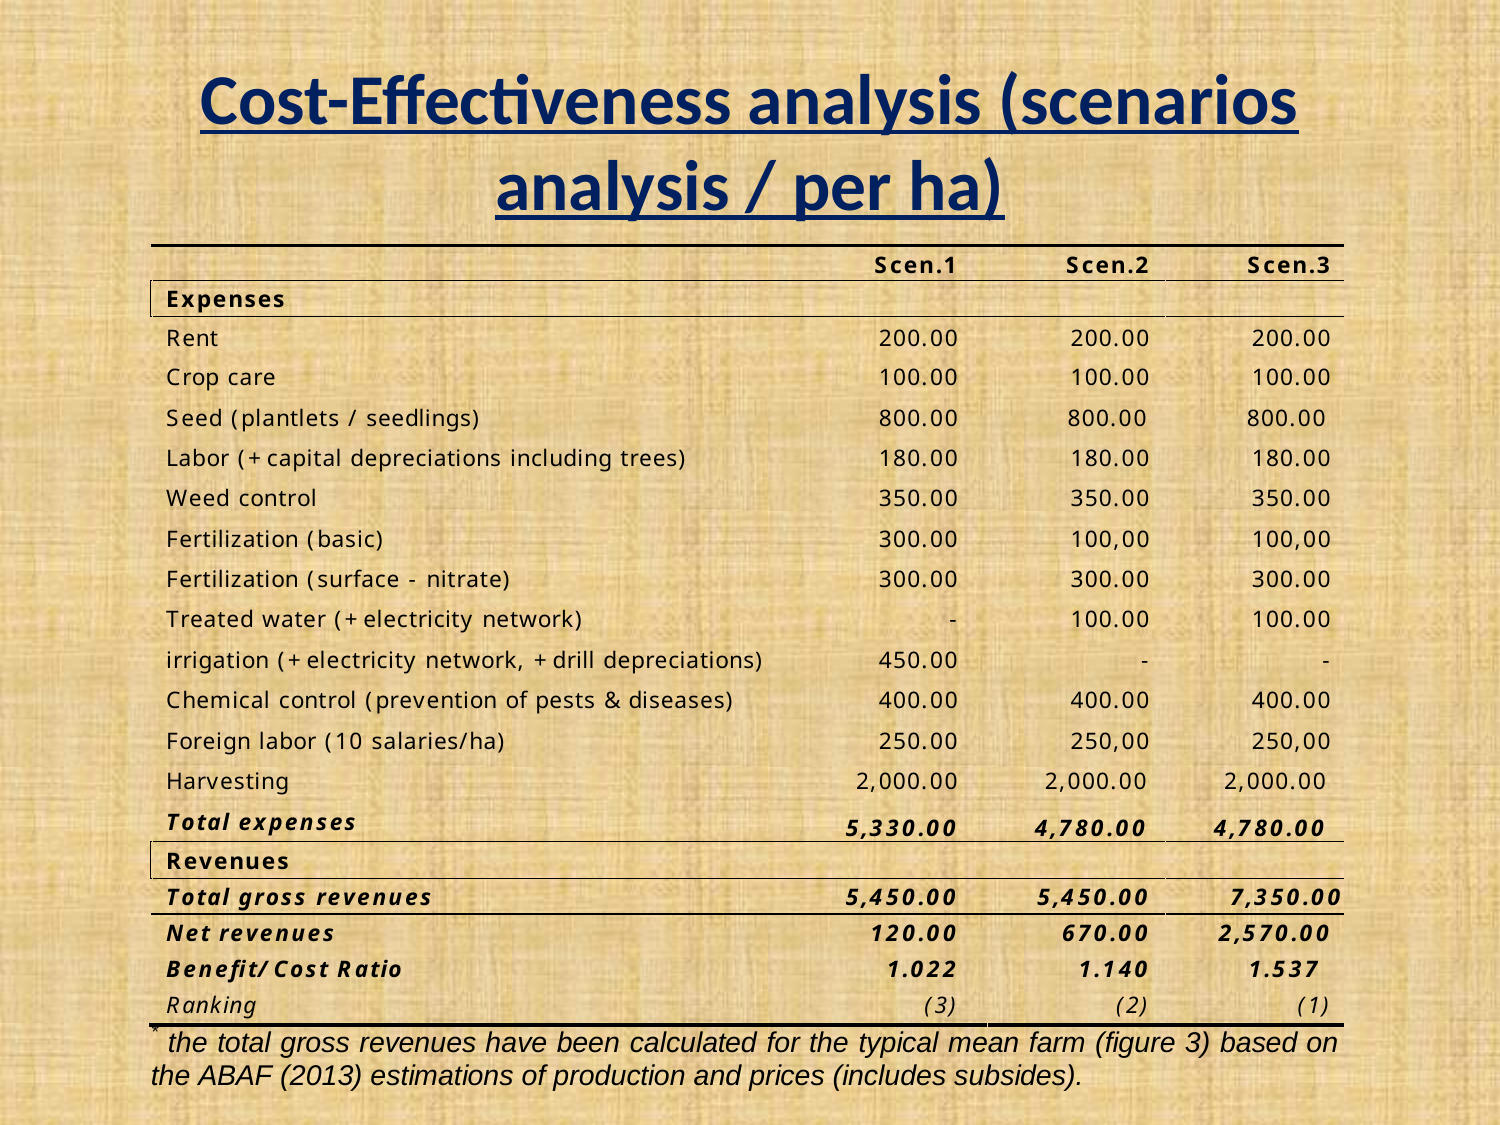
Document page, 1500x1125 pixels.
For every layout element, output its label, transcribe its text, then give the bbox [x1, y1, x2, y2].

picture [0, 0, 1500, 1125]
title Cost-Effectiveness analysis (scenarios analysis / per ha) [75, 45, 1425, 233]
